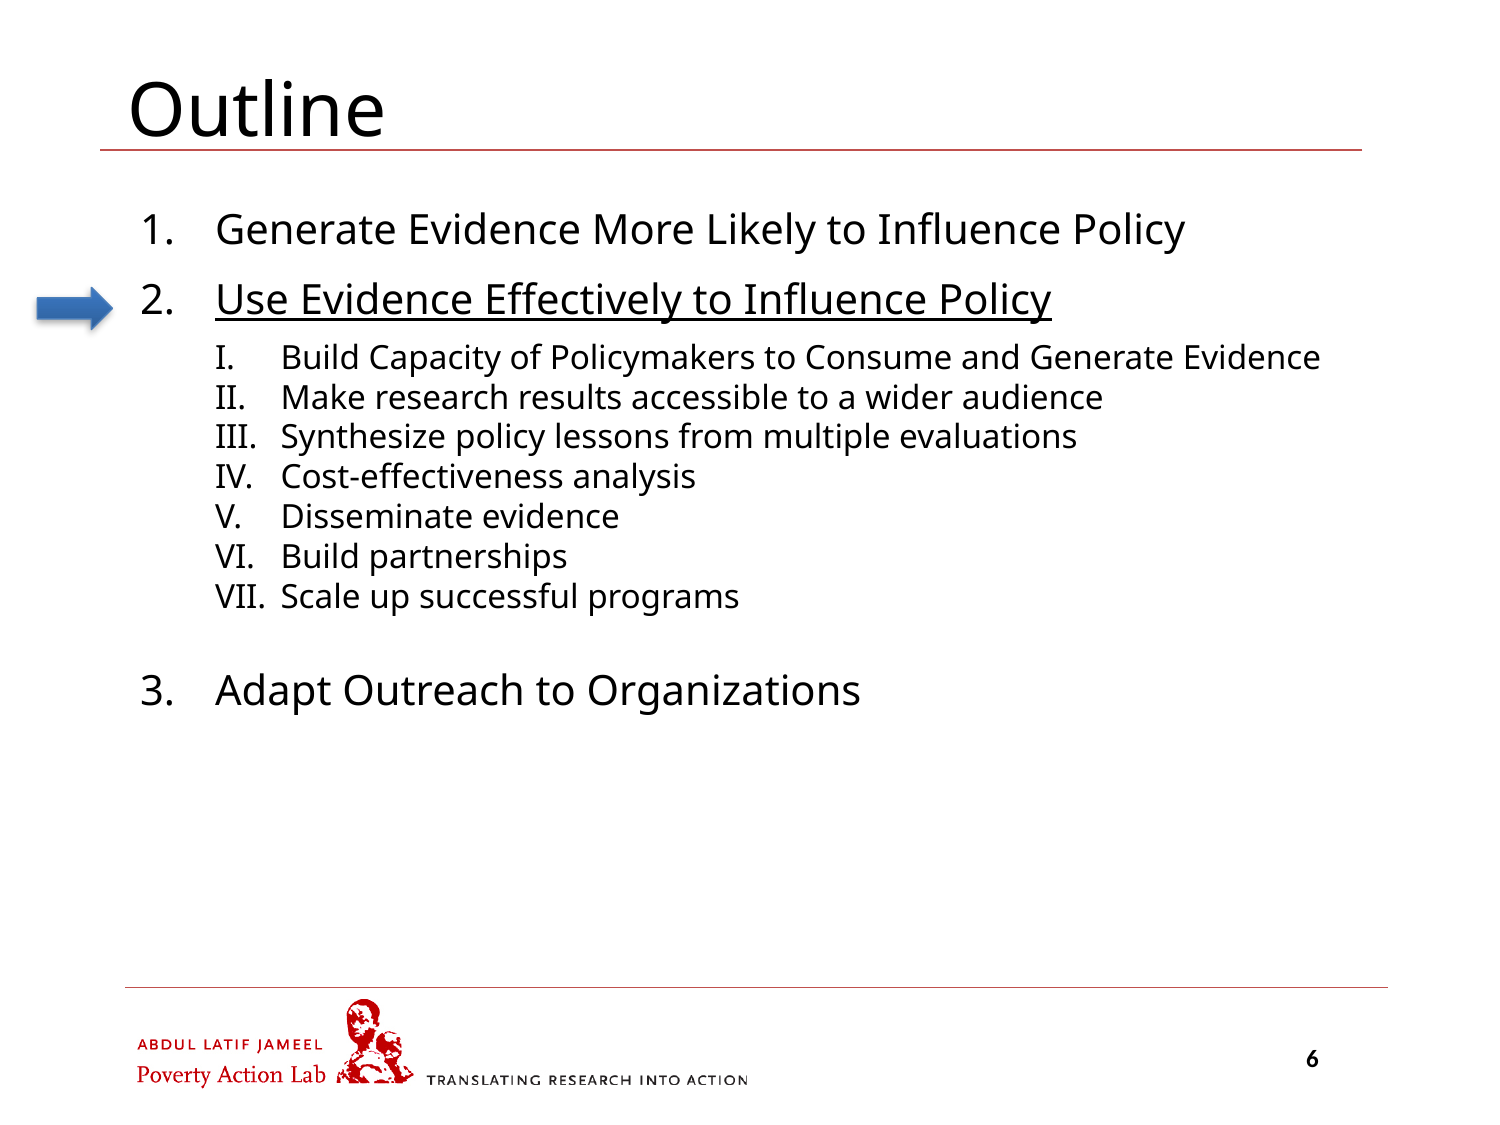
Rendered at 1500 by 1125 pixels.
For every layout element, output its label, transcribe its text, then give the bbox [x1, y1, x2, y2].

text_box [36, 286, 113, 331]
text_box Outline [112, 50, 1388, 163]
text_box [137, 999, 747, 1090]
slide_number 6 [1200, 1027, 1425, 1088]
subtitle Generate Evidence More Likely to Influence Policy Use Evidence Effectively to Influence Policy Build Capacity of Policymakers to Consume and Generate Evidence Make research results accessible to a wider audience Synthesize policy lessons from multiple evaluations Cost-effectiveness analysis Disseminate evidence Build partnerships Scale up successful programs Adapt Outreach to Organizations [125, 187, 1388, 975]
